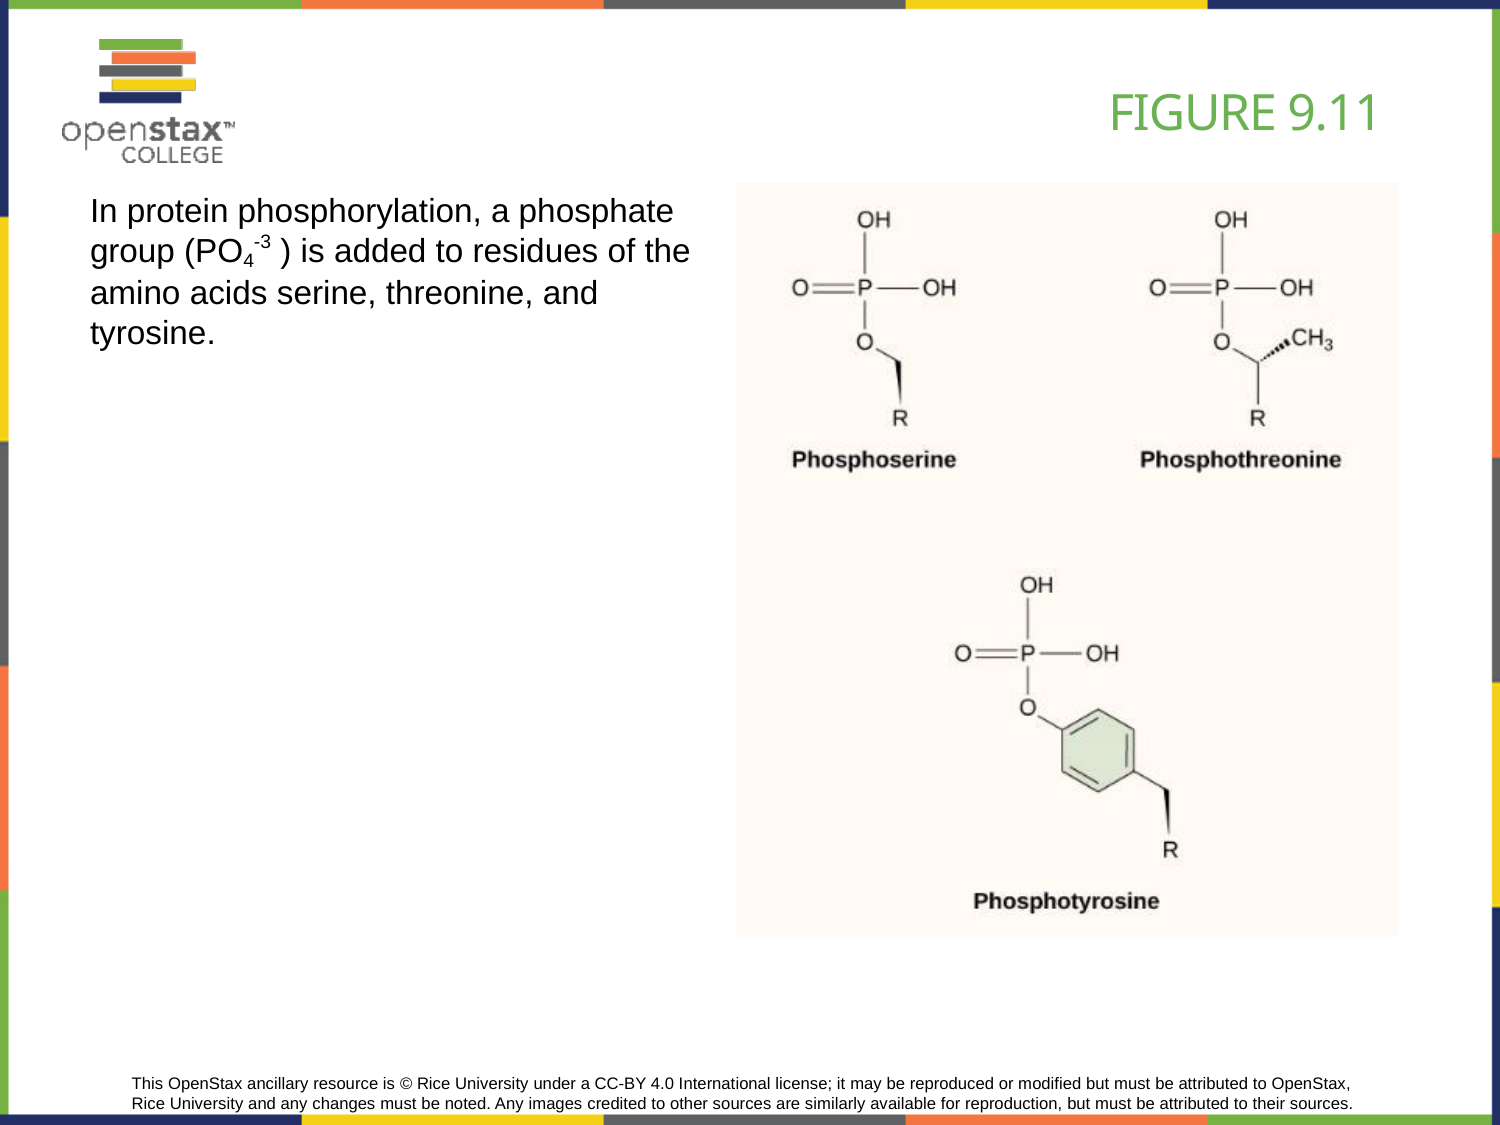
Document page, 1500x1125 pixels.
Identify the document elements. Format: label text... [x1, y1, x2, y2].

list In protein phosphorylation, a phosphate group (PO4-3 ) is added to residues of the amino acids serine, threonine, and tyrosine. [75, 181, 717, 1045]
picture [0, 0, 1500, 1125]
footer This OpenStax ancillary resource is © Rice University under a CC-BY 4.0 International license; it may be reproduced or modified but must be attributed to OpenStax, Rice University and any changes must be noted. Any images credited to other sources are similarly available for reproduction, but must be attributed to their sources. [116, 1065, 1398, 1112]
title Figure 9.11 [242, 39, 1398, 148]
